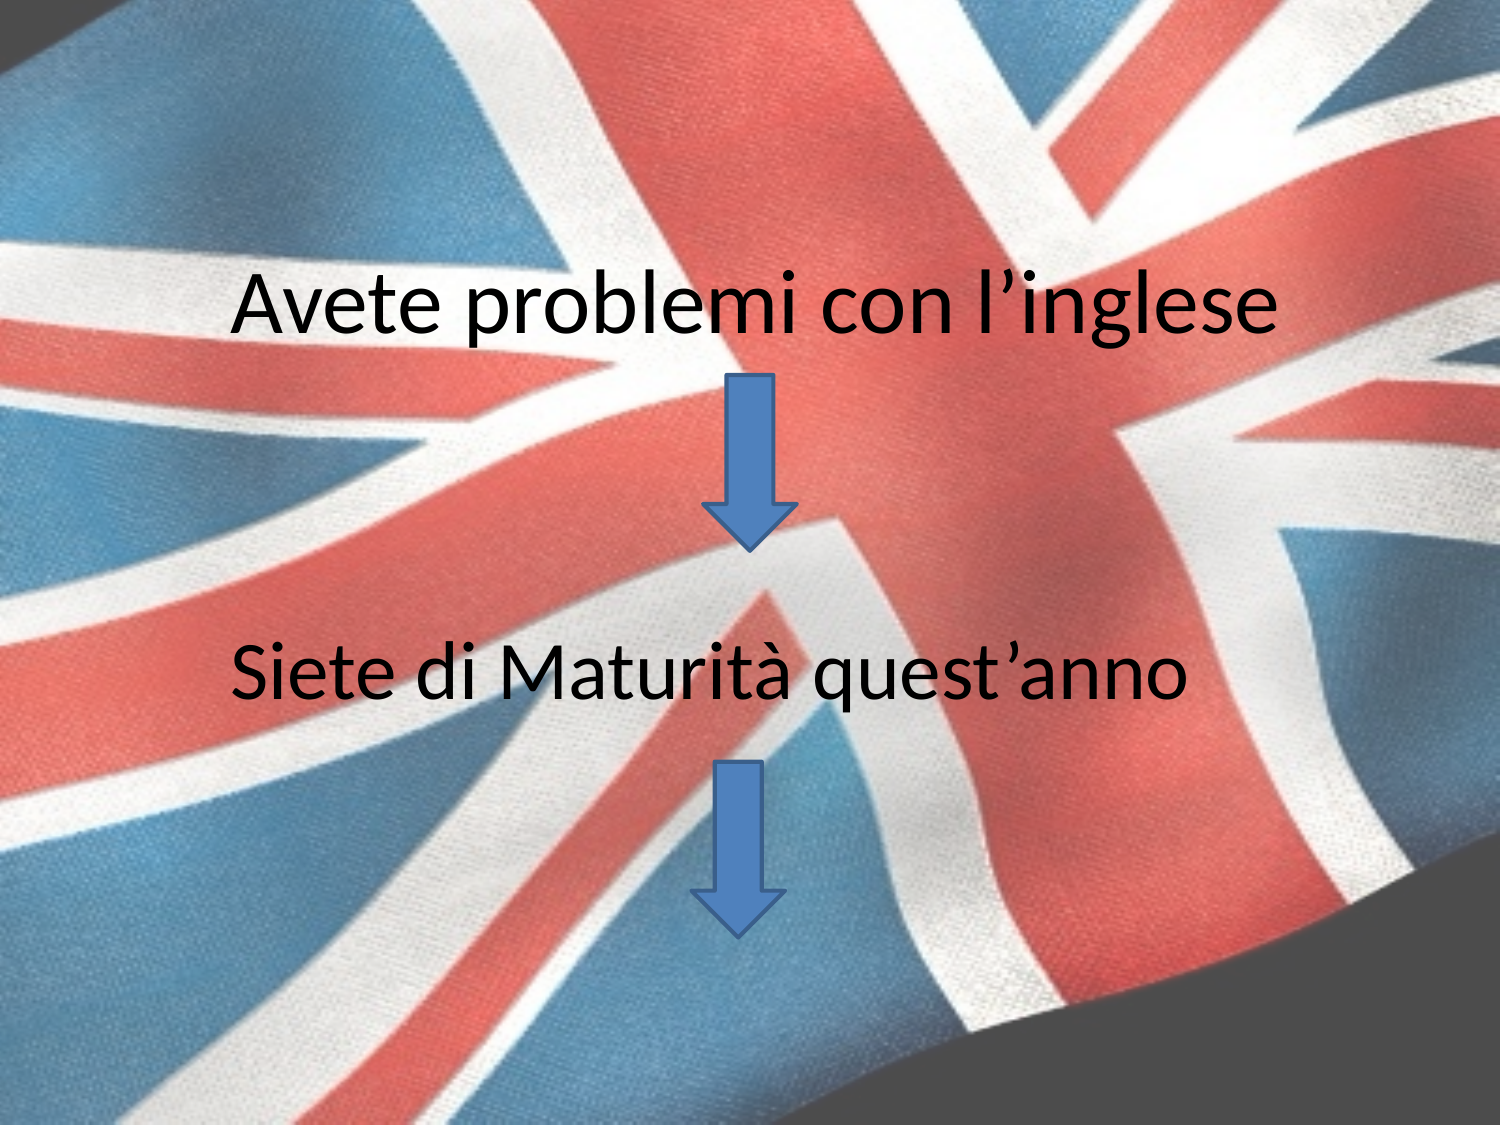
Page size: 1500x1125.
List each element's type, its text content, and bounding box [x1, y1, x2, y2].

text_box [689, 759, 788, 940]
text_box Siete di Maturità quest’anno [215, 609, 1225, 725]
text_box Avete problemi con l’inglese [215, 234, 1298, 359]
text_box [701, 372, 799, 553]
